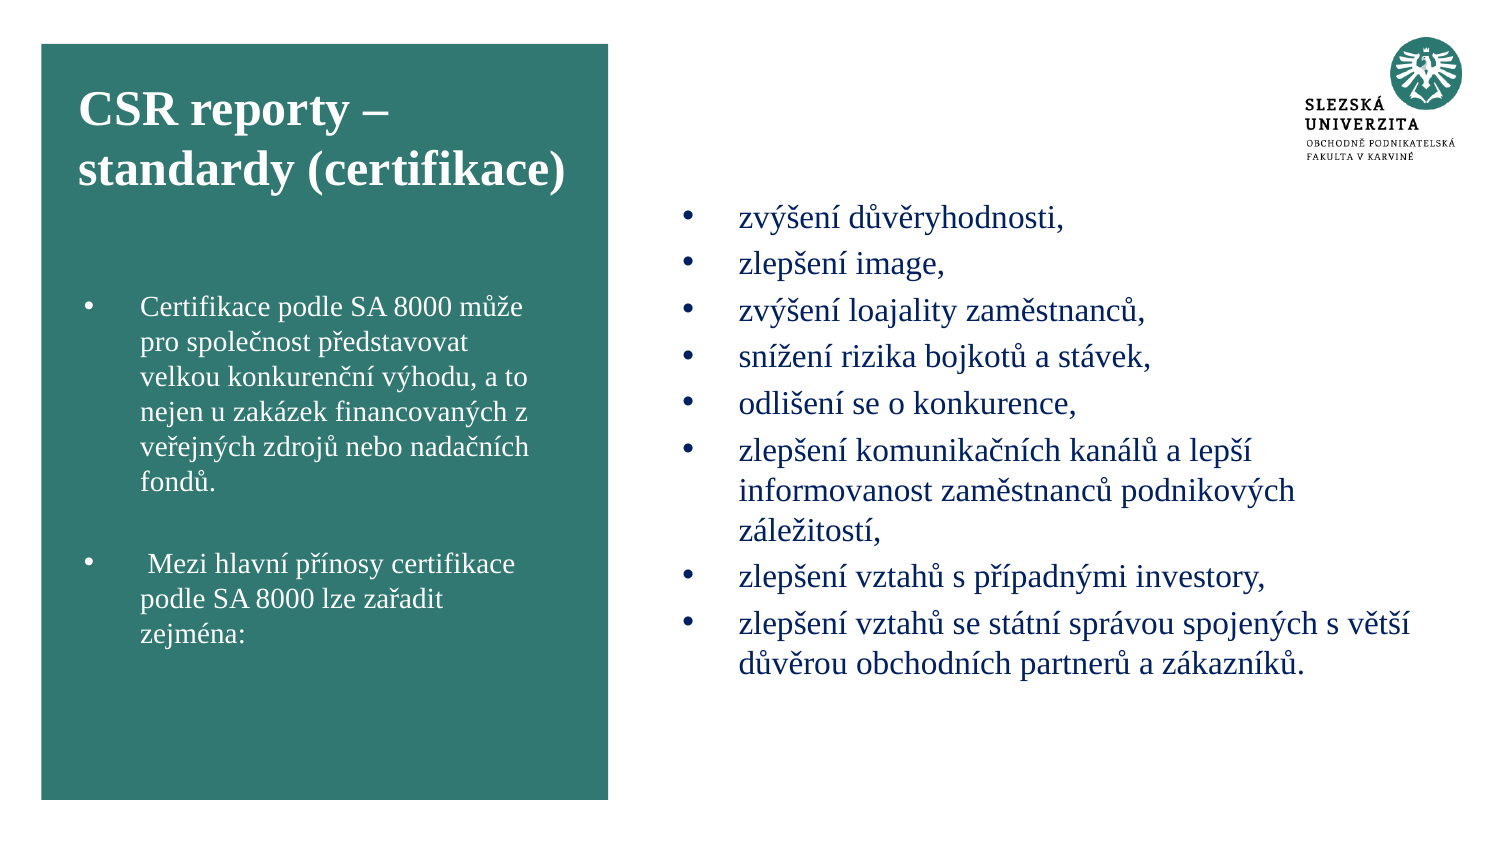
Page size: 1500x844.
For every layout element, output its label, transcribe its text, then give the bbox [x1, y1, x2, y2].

text_box [39, 42, 610, 802]
text_box Certifikace podle SA 8000 může pro společnost představovat velkou konkurenční výhodu, a to nejen u zakázek financovaných z veřejných zdrojů nebo nadačních fondů. Mezi hlavní přínosy certifikace podle SA 8000 lze zařadit zejména: [68, 280, 565, 800]
text_box CSR reporty – standardy (certifikace) [63, 67, 586, 245]
text_box zvýšení důvěryhodnosti, zlepšení image, zvýšení loajality zaměstnanců, snížení rizika bojkotů a stávek, odlišení se o konkurence, zlepšení komunikačních kanálů a lepší informovanost zaměstnanců podnikových záležitostí, zlepšení vztahů s případnými investory, zlepšení vztahů se státní správou spojených s větší důvěrou obchodních partnerů a zákazníků. [667, 64, 1436, 844]
picture [1304, 36, 1463, 160]
